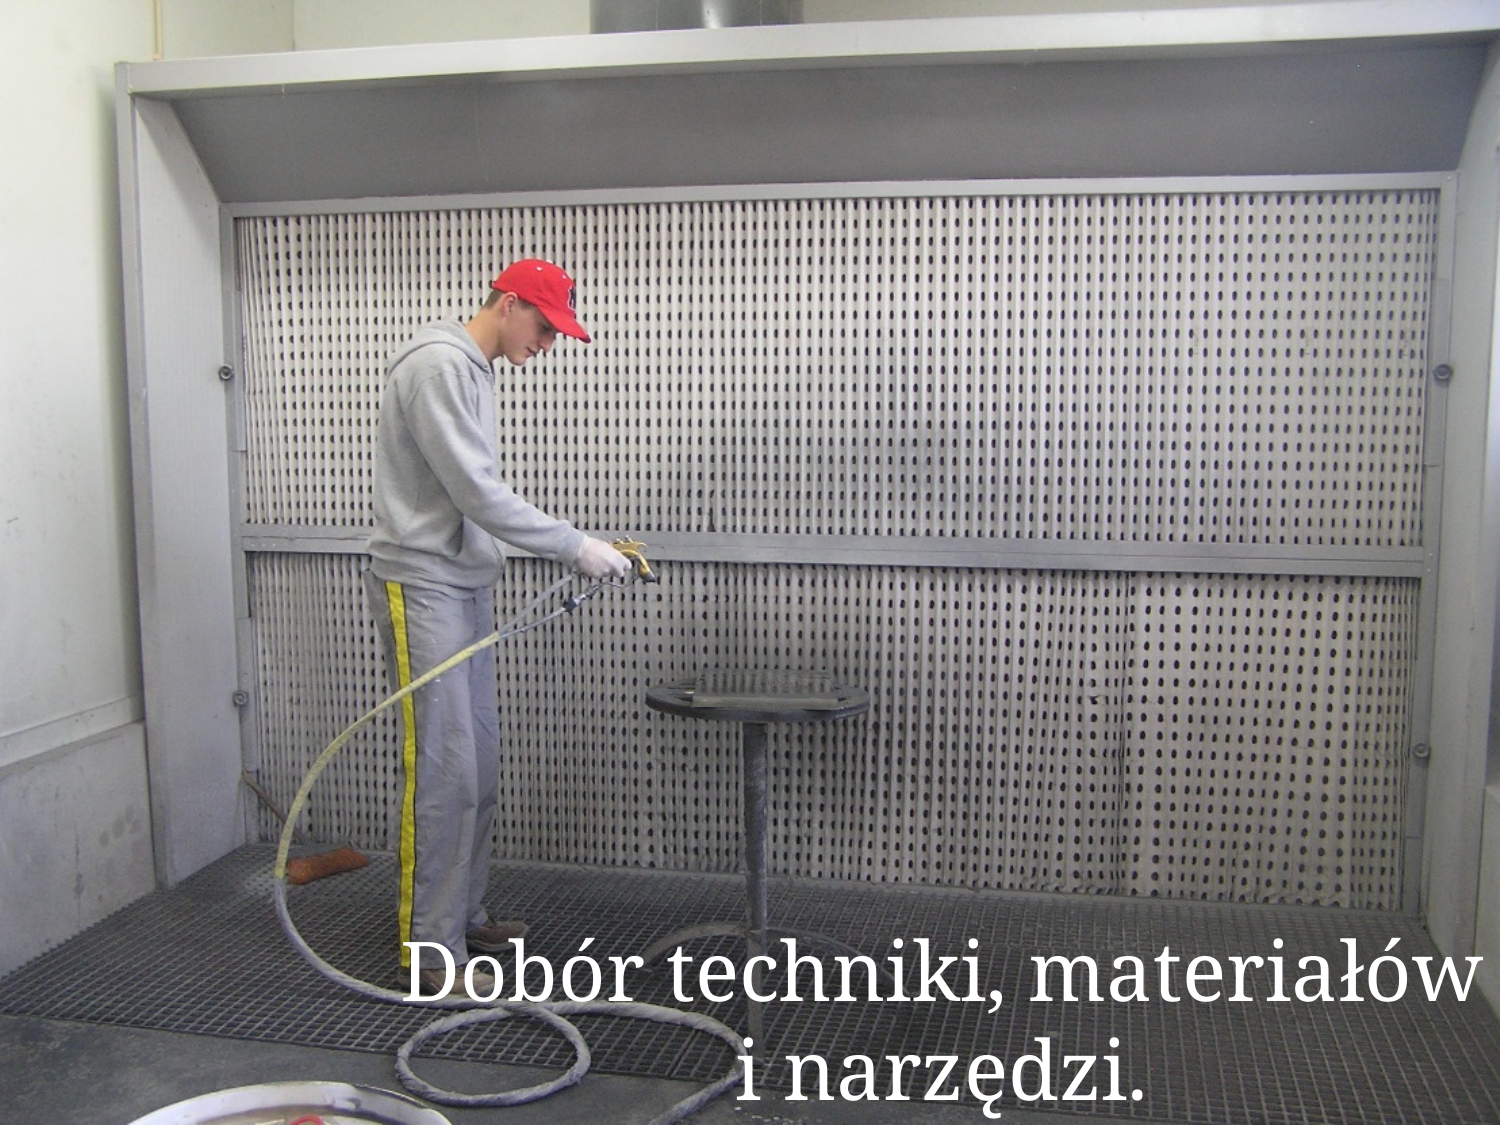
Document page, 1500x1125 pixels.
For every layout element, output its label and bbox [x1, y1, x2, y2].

list [0, 0, 1500, 1125]
